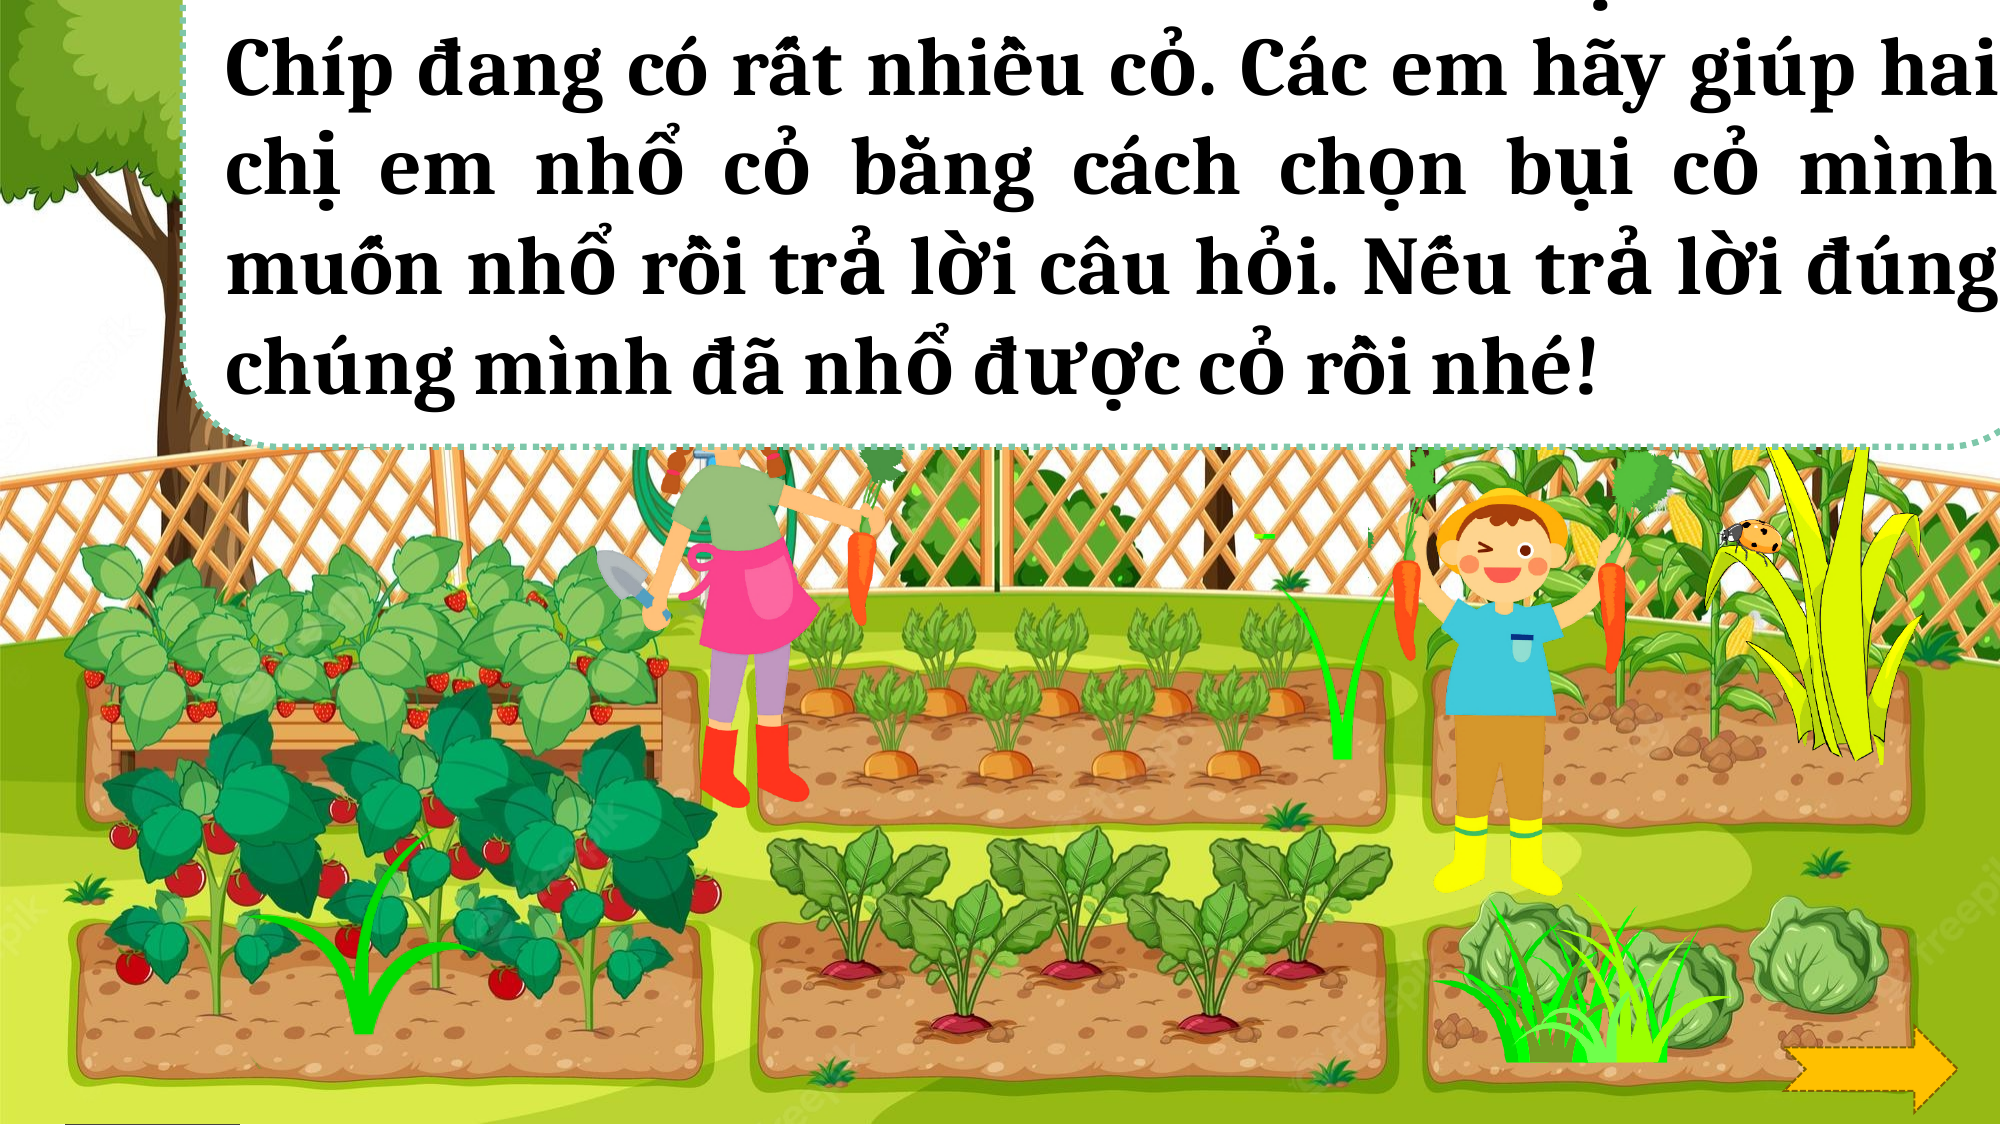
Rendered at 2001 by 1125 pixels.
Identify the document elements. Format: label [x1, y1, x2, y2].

picture [0, 0, 2000, 1125]
text_box [399, 21, 1658, 299]
